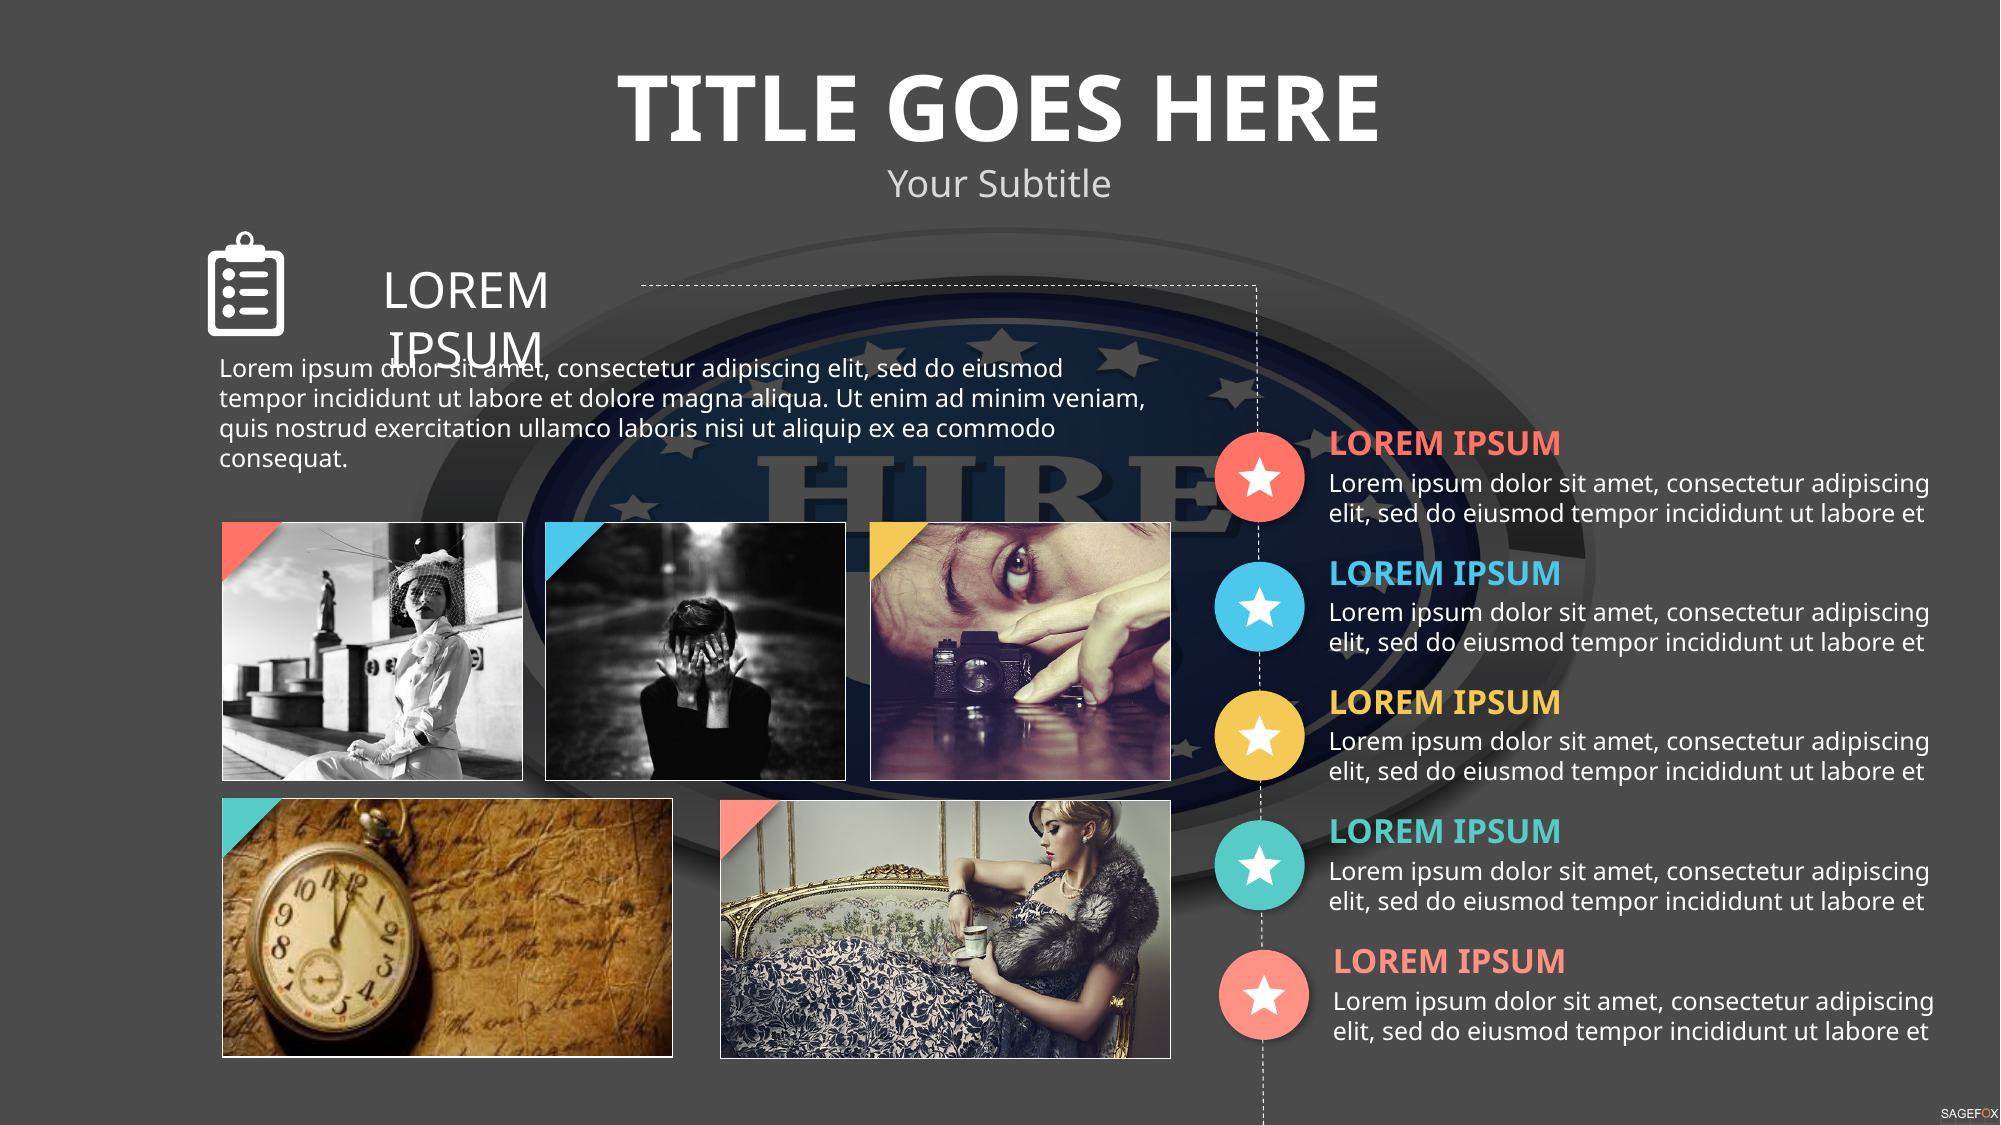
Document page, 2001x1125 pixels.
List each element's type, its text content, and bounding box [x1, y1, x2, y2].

text_box TITLE GOES HERE Your Subtitle [548, 42, 1452, 212]
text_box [1256, 1040, 1264, 1125]
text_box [1256, 287, 1264, 432]
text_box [1256, 652, 1264, 690]
text_box LOREM IPSUM Lorem ipsum dolor sit amet, consectetur adipiscing elit, sed do eiusmod tempor incididunt ut labore et [1318, 417, 1953, 533]
text_box LOREM IPSUM Lorem ipsum dolor sit amet, consectetur adipiscing elit, sed do eiusmod tempor incididunt ut labore et [1322, 935, 1958, 1050]
text_box [544, 521, 608, 585]
text_box [221, 521, 523, 782]
picture [0, 0, 2001, 1125]
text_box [1218, 949, 1309, 1040]
text_box [869, 521, 1171, 782]
text_box [868, 521, 933, 585]
text_box [545, 521, 847, 782]
text_box [221, 797, 285, 861]
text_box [1214, 561, 1305, 652]
text_box LOREM IPSUM Lorem ipsum dolor sit amet, consectetur adipiscing elit, sed do eiusmod tempor incididunt ut labore et [1318, 546, 1953, 662]
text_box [1214, 690, 1305, 781]
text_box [207, 231, 285, 337]
text_box [221, 521, 285, 585]
text_box LOREM IPSUM Lorem ipsum dolor sit amet, consectetur adipiscing elit, sed do eiusmod tempor incididunt ut labore et [1318, 675, 1953, 791]
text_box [1214, 820, 1305, 911]
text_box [1256, 911, 1264, 949]
text_box LOREM IPSUM [292, 250, 642, 344]
text_box [719, 798, 783, 863]
text_box LOREM IPSUM Lorem ipsum dolor sit amet, consectetur adipiscing elit, sed do eiusmod tempor incididunt ut labore et [1318, 805, 1953, 921]
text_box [1256, 523, 1264, 561]
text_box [1214, 432, 1305, 523]
text_box Lorem ipsum dolor sit amet, consectetur adipiscing elit, sed do eiusmod tempor incididunt ut labore et dolore magna aliqua. Ut enim ad minim veniam, quis nostrud exercitation ullamco laboris nisi ut aliquip ex ea commodo consequat. [204, 344, 1168, 480]
text_box [221, 798, 673, 1058]
text_box [719, 799, 1171, 1060]
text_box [1256, 781, 1264, 820]
